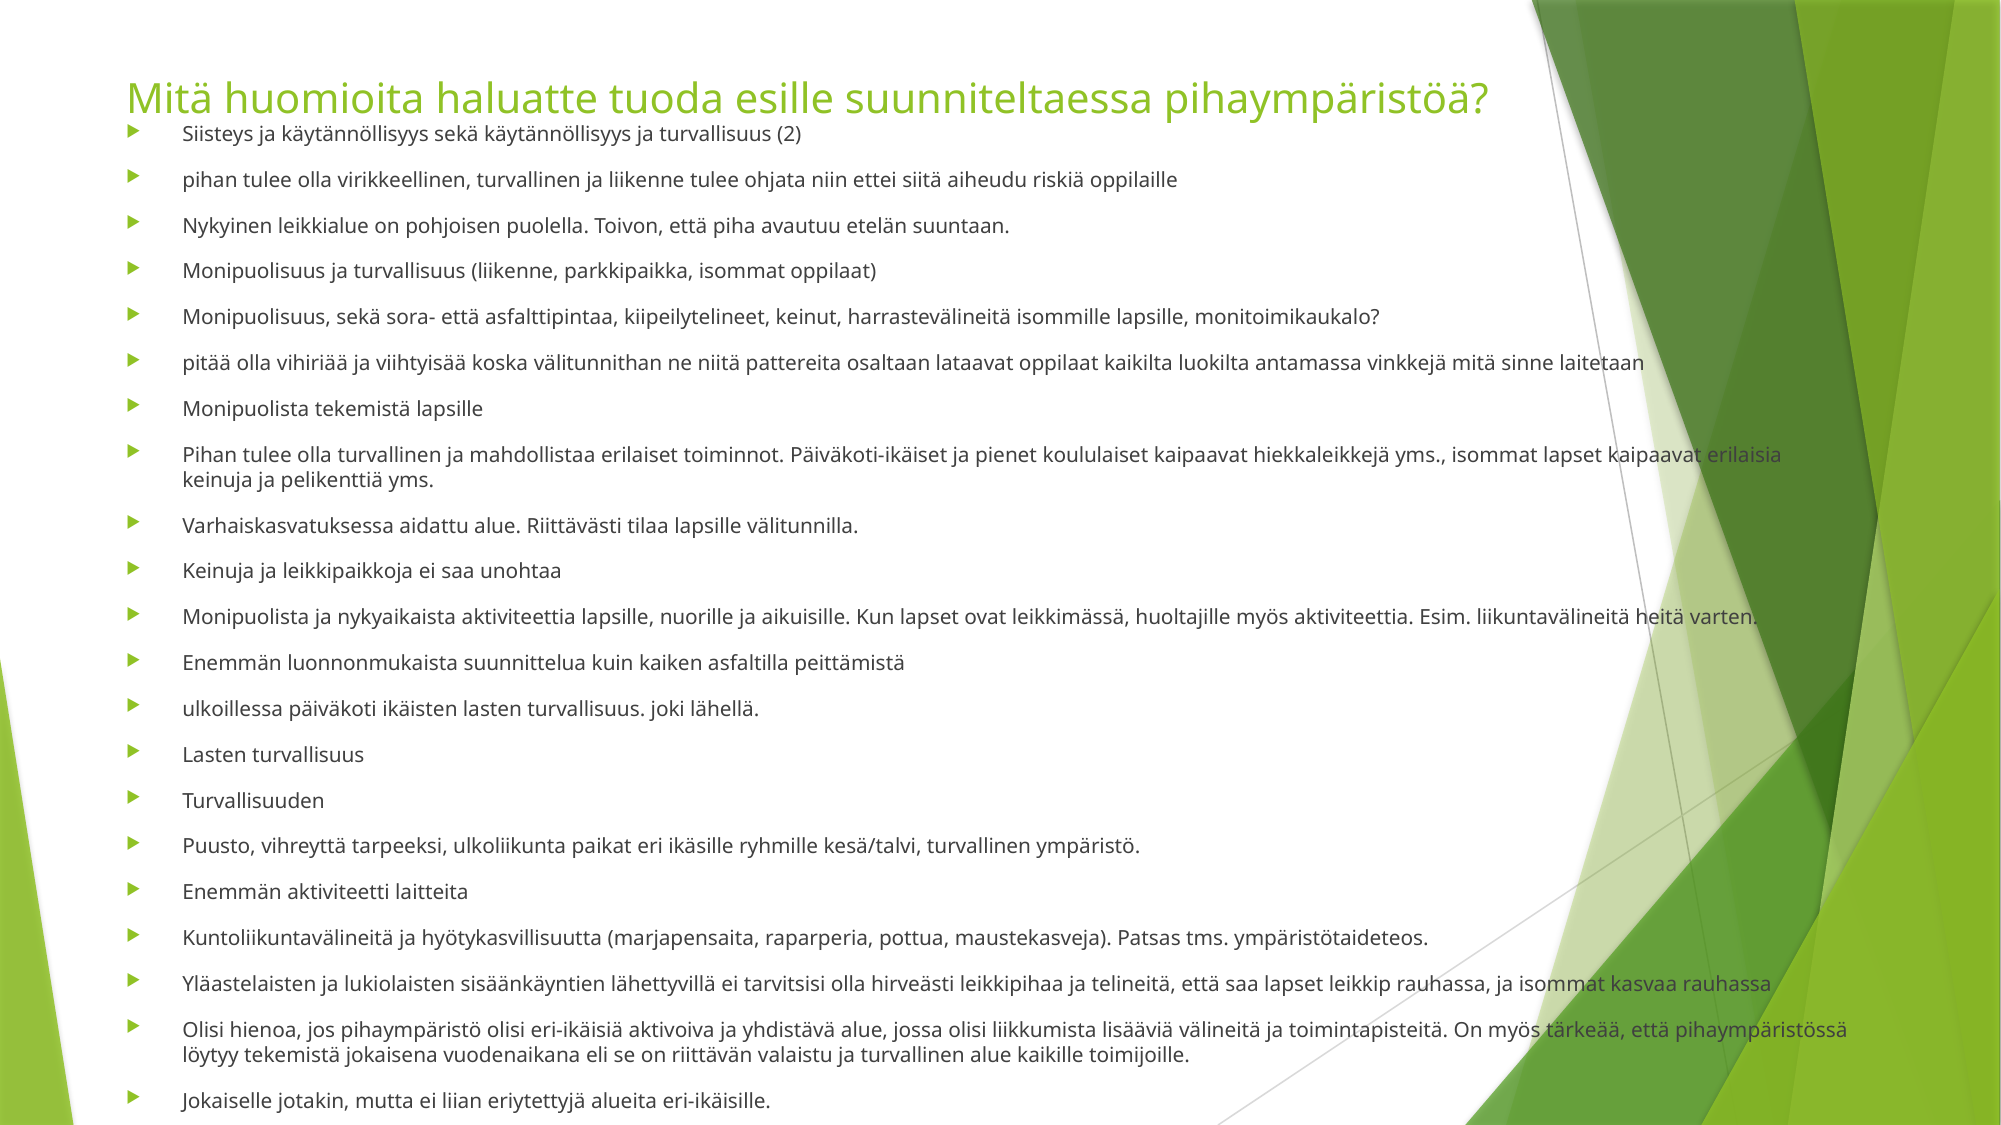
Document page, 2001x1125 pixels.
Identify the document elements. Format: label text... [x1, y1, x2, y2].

title Mitä huomioita haluatte tuoda esille suunniteltaessa pihaympäristöä? [111, 64, 1522, 113]
list Siisteys ja käytännöllisyys sekä käytännöllisyys ja turvallisuus (2) pihan tulee olla virikkeellinen, turvallinen ja liikenne tulee ohjata niin ettei siitä aiheudu riskiä oppilaille Nykyinen leikkialue on pohjoisen puolella. Toivon, että piha avautuu etelän suuntaan. Monipuolisuus ja turvallisuus (liikenne, parkkipaikka, isommat oppilaat) Monipuolisuus, sekä sora- että asfalttipintaa, kiipeilytelineet, keinut, harrastevälineitä isommille lapsille, monitoimikaukalo? pitää olla vihiriää ja viihtyisää koska välitunnithan ne niitä pattereita osaltaan lataavat oppilaat kaikilta luokilta antamassa vinkkejä mitä sinne laitetaan Monipuolista tekemistä lapsille Pihan tulee olla turvallinen ja mahdollistaa erilaiset toiminnot. Päiväkoti-ikäiset ja pienet koululaiset kaipaavat hiekkaleikkejä yms., isommat lapset kaipaavat erilaisia keinuja ja pelikenttiä yms. Varhaiskasvatuksessa aidattu alue. Riittävästi tilaa lapsille välitunnilla. Keinuja ja leikkipaikkoja ei saa unohtaa Monipuolista ja nykyaikaista aktiviteettia lapsille, nuorille ja aikuisille. Kun lapset ovat leikkimässä, huoltajille myös aktiviteettia. Esim. liikuntavälineitä heitä varten. Enemmän luonnonmukaista suunnittelua kuin kaiken asfaltilla peittämistä ulkoillessa päiväkoti ikäisten lasten turvallisuus. joki lähellä. Lasten turvallisuus Turvallisuuden Puusto, vihreyttä tarpeeksi, ulkoliikunta paikat eri ikäsille ryhmille kesä/talvi, turvallinen ympäristö. Enemmän aktiviteetti laitteita Kuntoliikuntavälineitä ja hyötykasvillisuutta (marjapensaita, raparperia, pottua, maustekasveja). Patsas tms. ympäristötaideteos. Yläastelaisten ja lukiolaisten sisäänkäyntien lähettyvillä ei tarvitsisi olla hirveästi leikkipihaa ja telineitä, että saa lapset leikkip rauhassa, ja isommat kasvaa rauhassa Olisi hienoa, jos pihaympäristö olisi eri-ikäisiä aktivoiva ja yhdistävä alue, jossa olisi liikkumista lisääviä välineitä ja toimintapisteitä. On myös tärkeää, että pihaympäristössä löytyy tekemistä jokaisena vuodenaikana eli se on riittävän valaistu ja turvallinen alue kaikille toimijoille. Jokaiselle jotakin, mutta ei liian eriytettyjä alueita eri-ikäisille. [111, 113, 1869, 1058]
